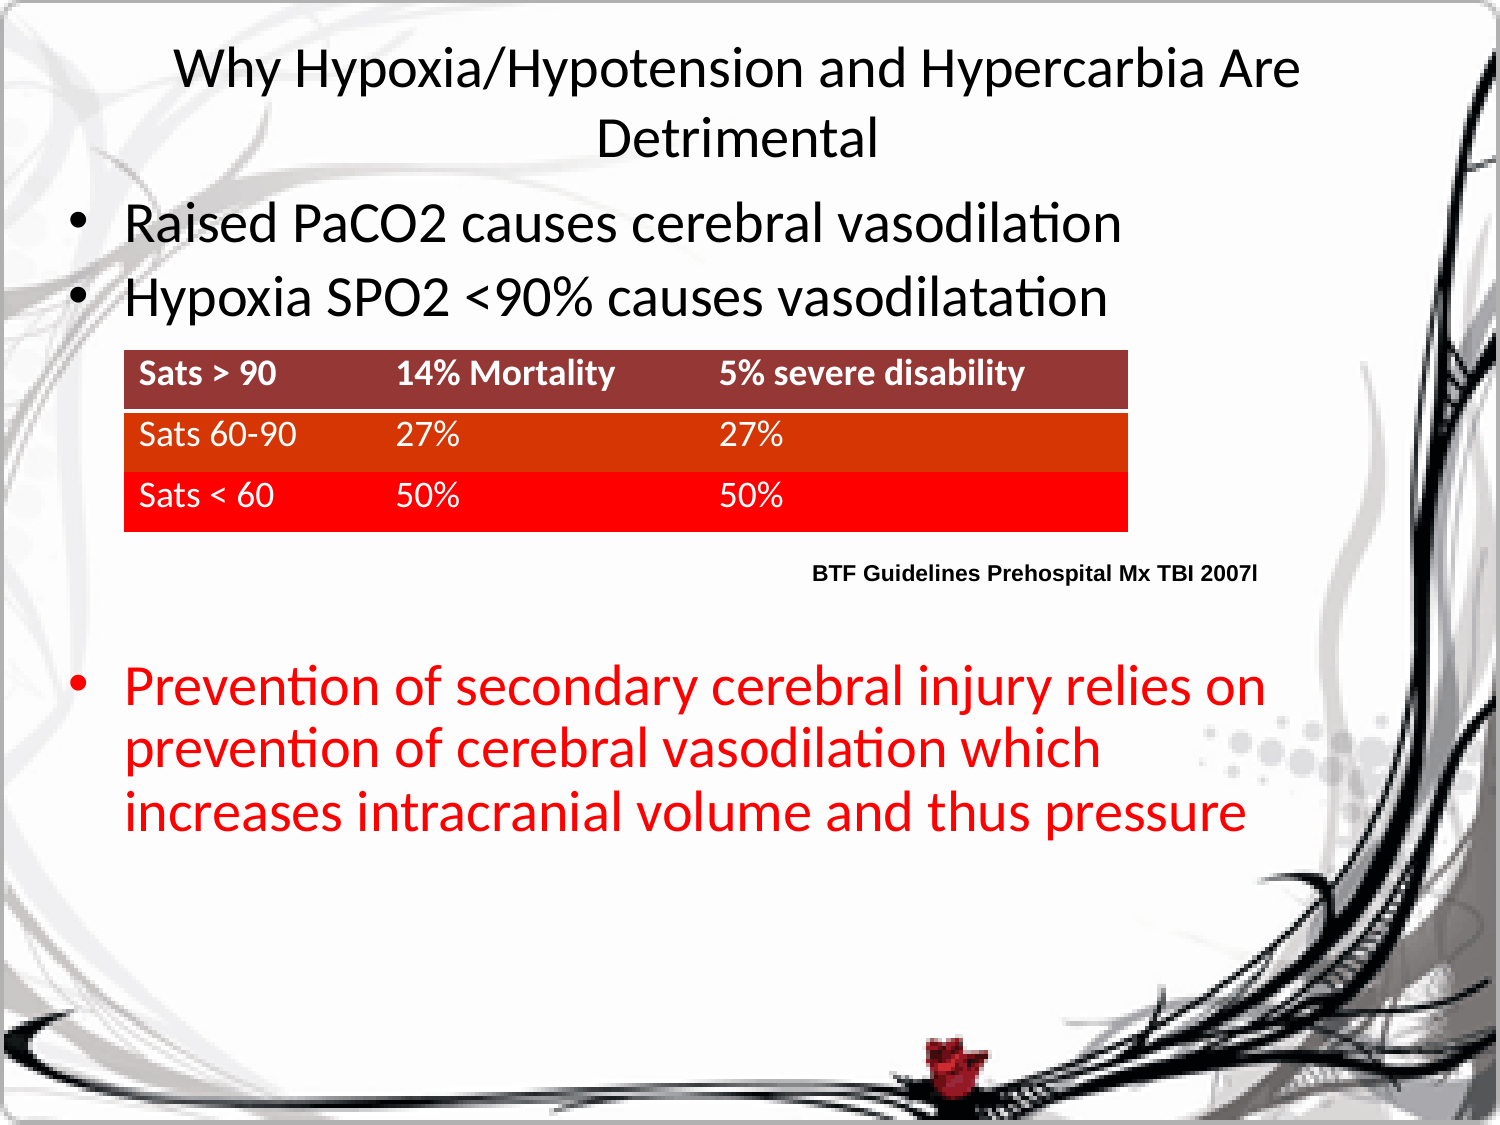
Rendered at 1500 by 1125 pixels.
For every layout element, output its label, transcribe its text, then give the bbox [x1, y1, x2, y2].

table_cell 27% [380, 413, 704, 472]
table_header 5% severe disability [704, 350, 1128, 409]
text_box BTF Guidelines Prehospital Mx TBI 2007l [797, 550, 1306, 593]
table_cell 27% [704, 413, 1128, 472]
table_cell 50% [704, 472, 1128, 532]
picture [0, 0, 1500, 1125]
table_header Sats > 90 [124, 350, 380, 409]
table_header 14% Mortality [380, 350, 704, 409]
title Why Hypoxia/Hypotension and Hypercarbia Are Detrimental [41, 37, 1436, 161]
list Raised PaCO2 causes cerebral vasodilation Hypoxia SPO2 <90% causes vasodilatation Prevention of secondary cerebral injury relies on prevention of cerebral vasodilation which increases intracranial volume and thus pressure [53, 184, 1313, 1083]
table_cell Sats < 60 [124, 472, 380, 532]
table_cell 50% [380, 472, 704, 532]
table_cell Sats 60-90 [124, 413, 380, 472]
